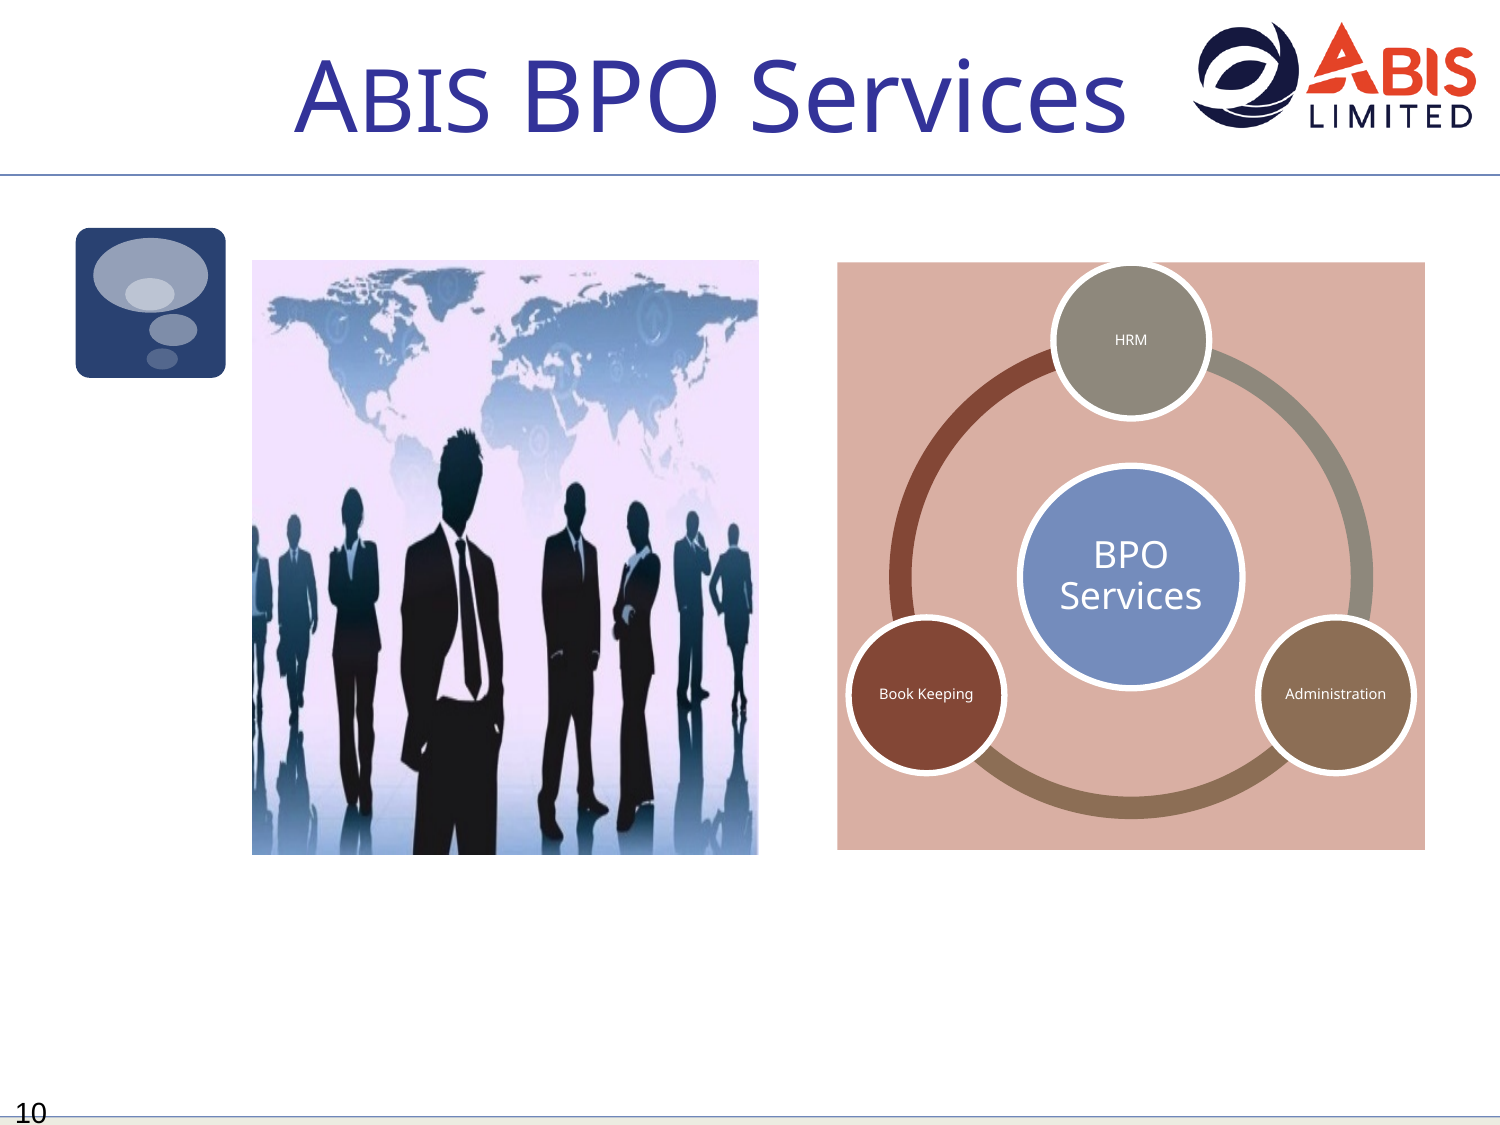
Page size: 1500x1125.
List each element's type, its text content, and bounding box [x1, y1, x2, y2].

title ABIS BPO Services [50, 24, 1375, 171]
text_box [836, 261, 1426, 851]
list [99, 259, 912, 856]
picture [1187, 12, 1479, 131]
text_box 10 [0, 1087, 63, 1125]
